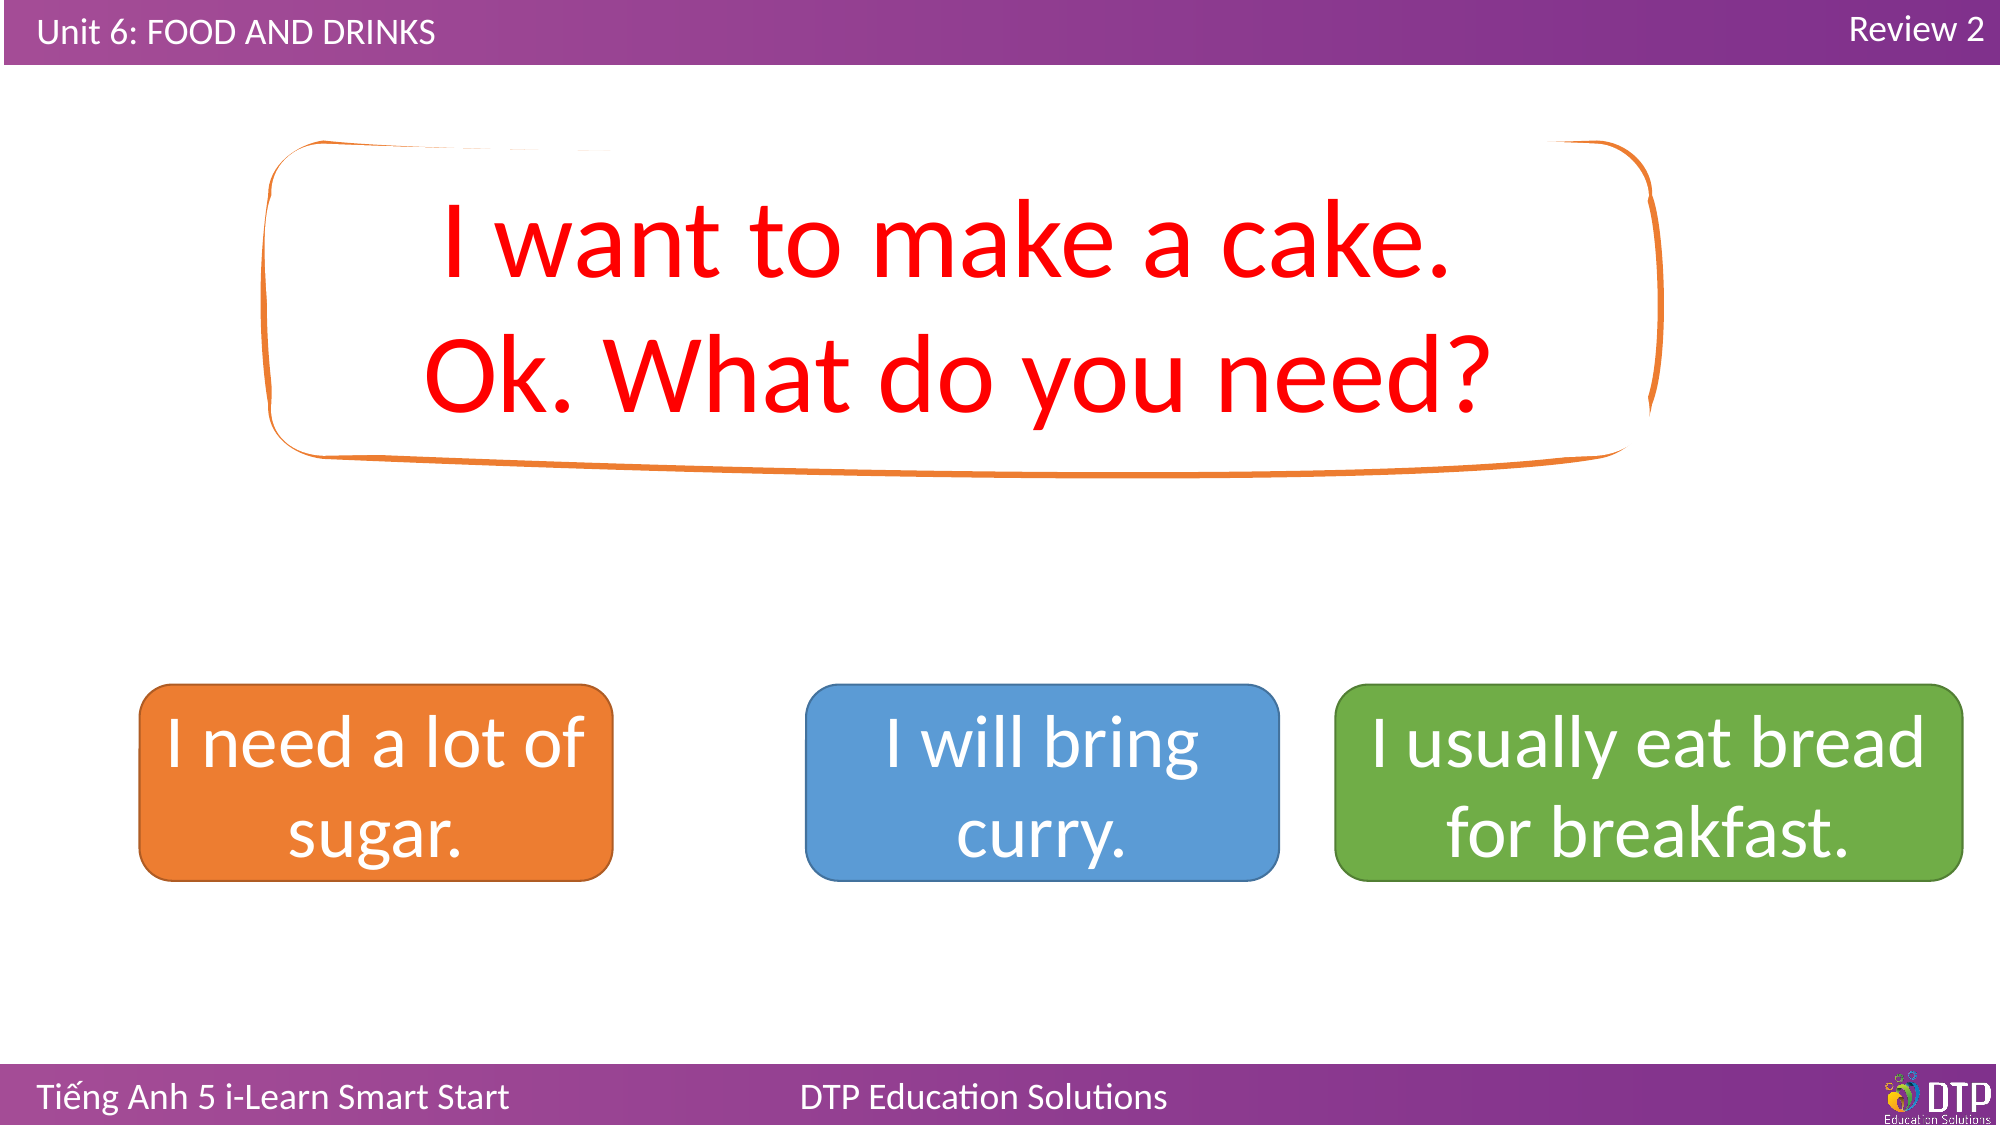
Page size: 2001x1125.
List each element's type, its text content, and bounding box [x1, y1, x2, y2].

text_box I usually eat bread for breakfast. [1334, 683, 1964, 882]
picture [4, 0, 2000, 65]
text_box I will bring curry. [804, 683, 1281, 882]
text_box I need a lot of sugar. [138, 683, 614, 882]
picture [0, 1064, 1996, 1125]
text_box I want to make a cake. Ok. What do you need? [262, 140, 1662, 477]
